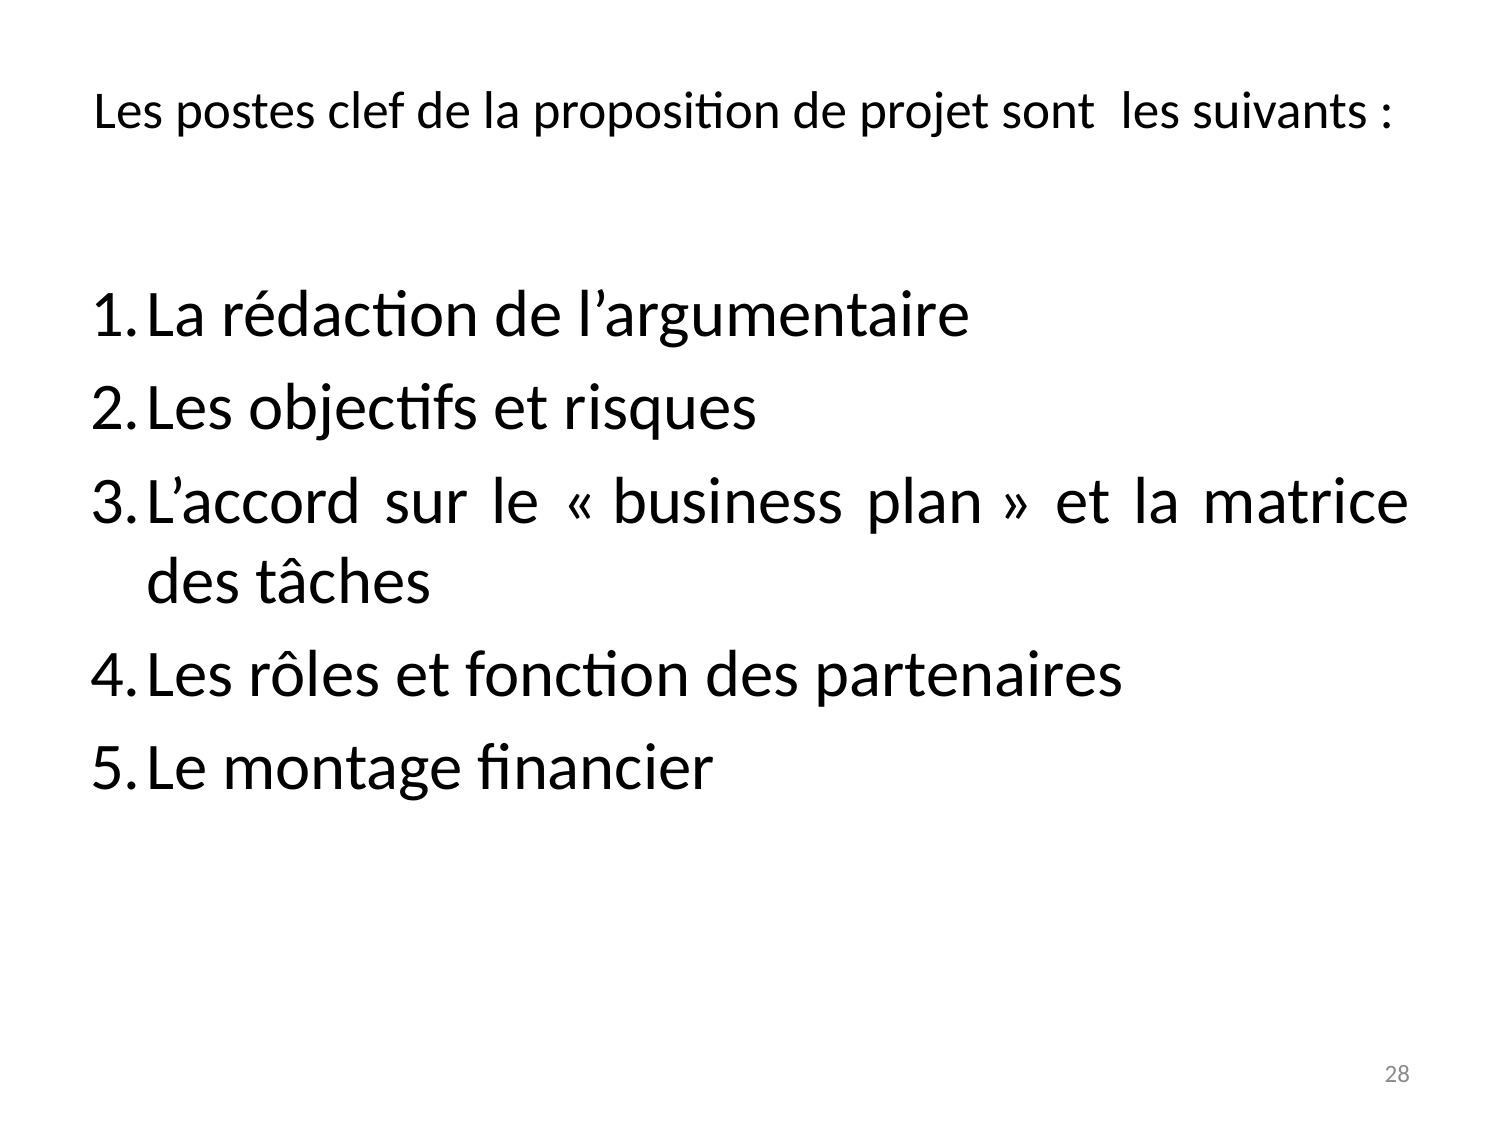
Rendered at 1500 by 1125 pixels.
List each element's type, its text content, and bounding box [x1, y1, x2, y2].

list La rédaction de l’argumentaire Les objectifs et risques L’accord sur le « business plan » et la matrice des tâches Les rôles et fonction des partenaires Le montage financier [75, 262, 1425, 1005]
slide_number 27 [1074, 1042, 1425, 1103]
title Les postes clef de la proposition de projet sont les suivants : [75, 45, 1425, 233]
